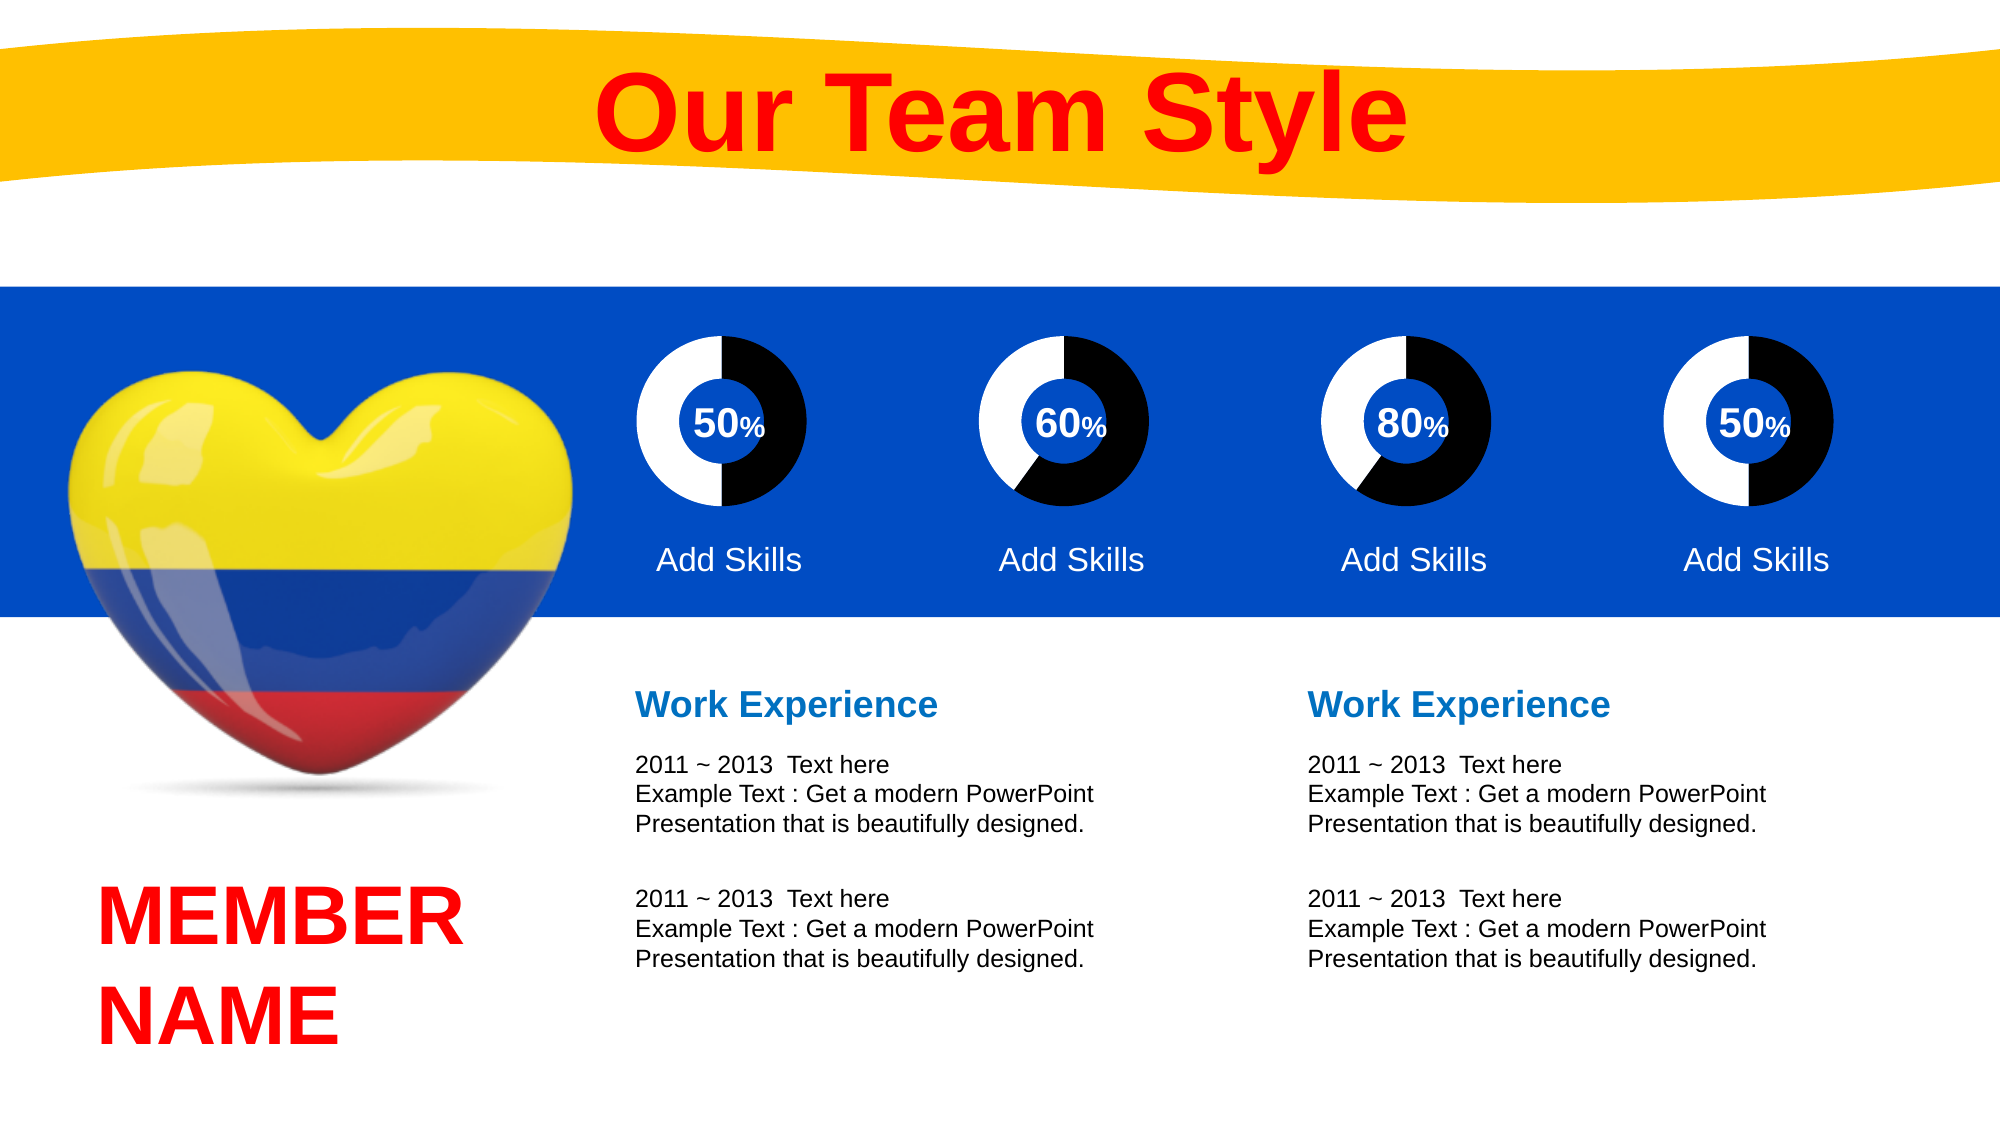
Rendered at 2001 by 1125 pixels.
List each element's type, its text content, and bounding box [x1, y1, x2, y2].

text_box 2011 ~ 2013 Text here Example Text : Get a modern PowerPoint Presentation that is beautifully designed. [1292, 875, 1937, 1011]
chart [1663, 332, 1847, 510]
list Our Team Style [53, 55, 1952, 175]
chart [1321, 332, 1505, 510]
chart [978, 332, 1162, 510]
text_box Add Skills [1305, 538, 1524, 579]
picture [0, 342, 648, 834]
text_box Add Skills [962, 538, 1181, 579]
text_box Add Skills [648, 538, 839, 579]
text_box Work Experience [1292, 672, 1937, 733]
text_box 2011 ~ 2013 Text here Example Text : Get a modern PowerPoint Presentation that is beautifully designed. [620, 740, 1265, 875]
chart [636, 332, 820, 510]
text_box 2011 ~ 2013 Text here Example Text : Get a modern PowerPoint Presentation that is beautifully designed. [620, 875, 1265, 1011]
text_box Work Experience [648, 672, 1265, 733]
text_box [856, 48, 2000, 205]
text_box [0, 26, 1128, 183]
text_box 2011 ~ 2013 Text here Example Text : Get a modern PowerPoint Presentation that is beautifully designed. [1292, 740, 1937, 875]
text_box MEMBER NAME [81, 853, 527, 1069]
text_box Add Skills [1647, 538, 1866, 579]
